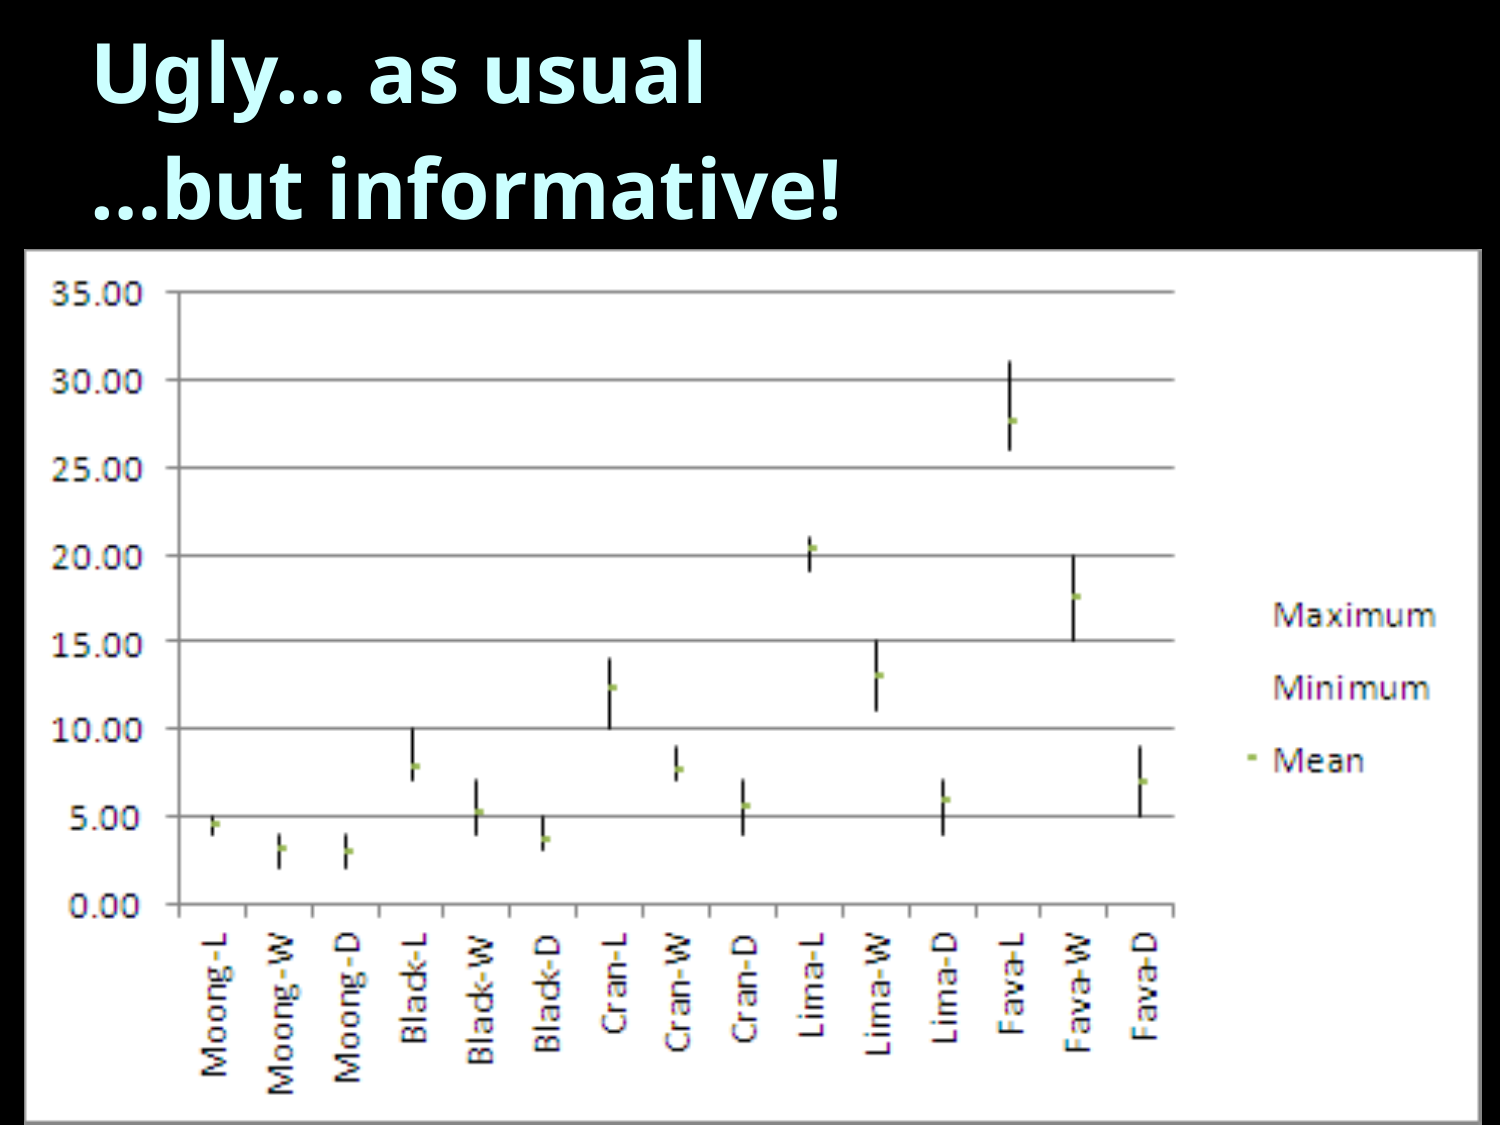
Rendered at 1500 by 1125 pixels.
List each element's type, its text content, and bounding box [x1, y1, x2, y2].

list Ugly… as usual …but informative! [75, 12, 1425, 247]
picture [23, 248, 1483, 1125]
